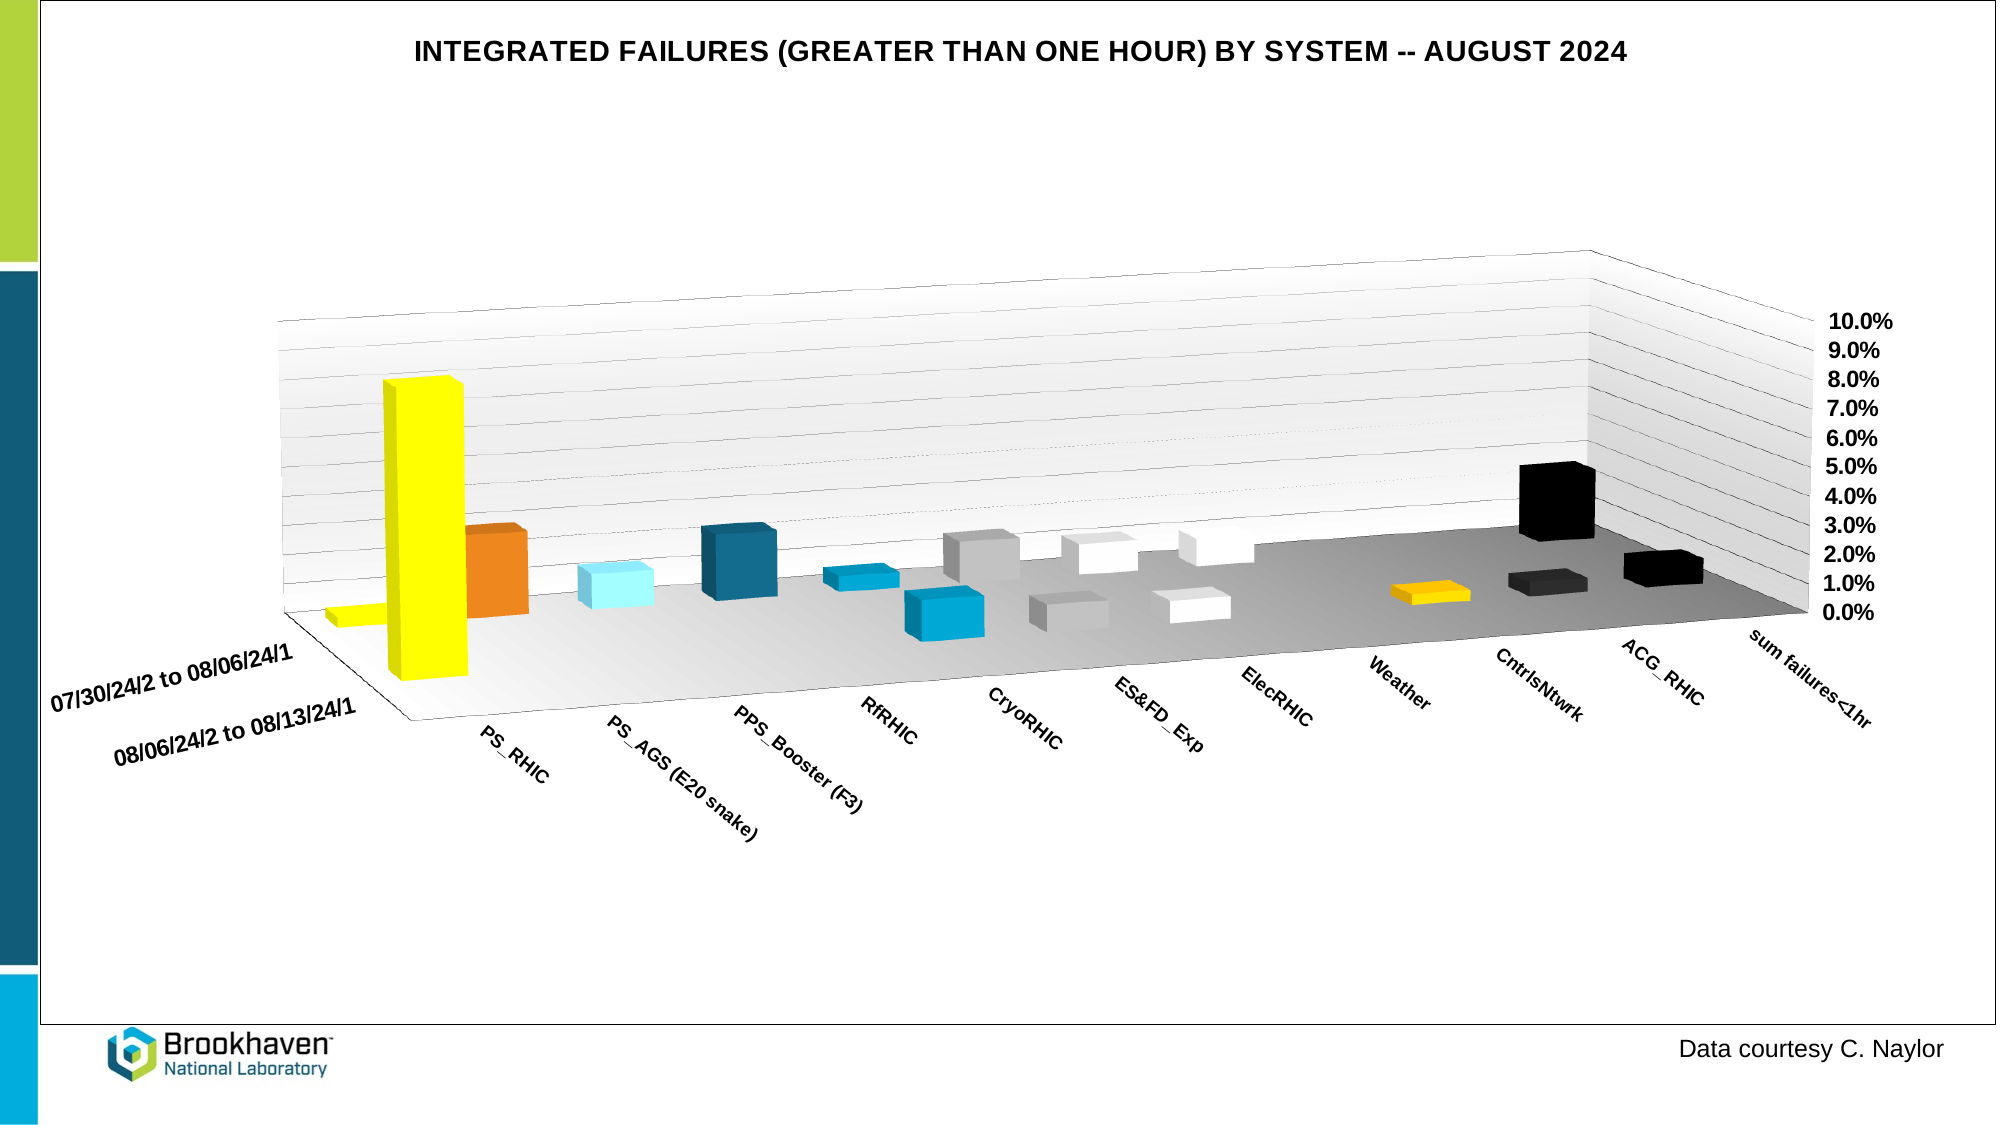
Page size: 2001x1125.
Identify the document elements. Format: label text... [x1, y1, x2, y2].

chart [40, 0, 1996, 1025]
picture [0, 0, 2001, 1125]
text_box Data courtesy C. Naylor [1663, 1025, 1971, 1070]
